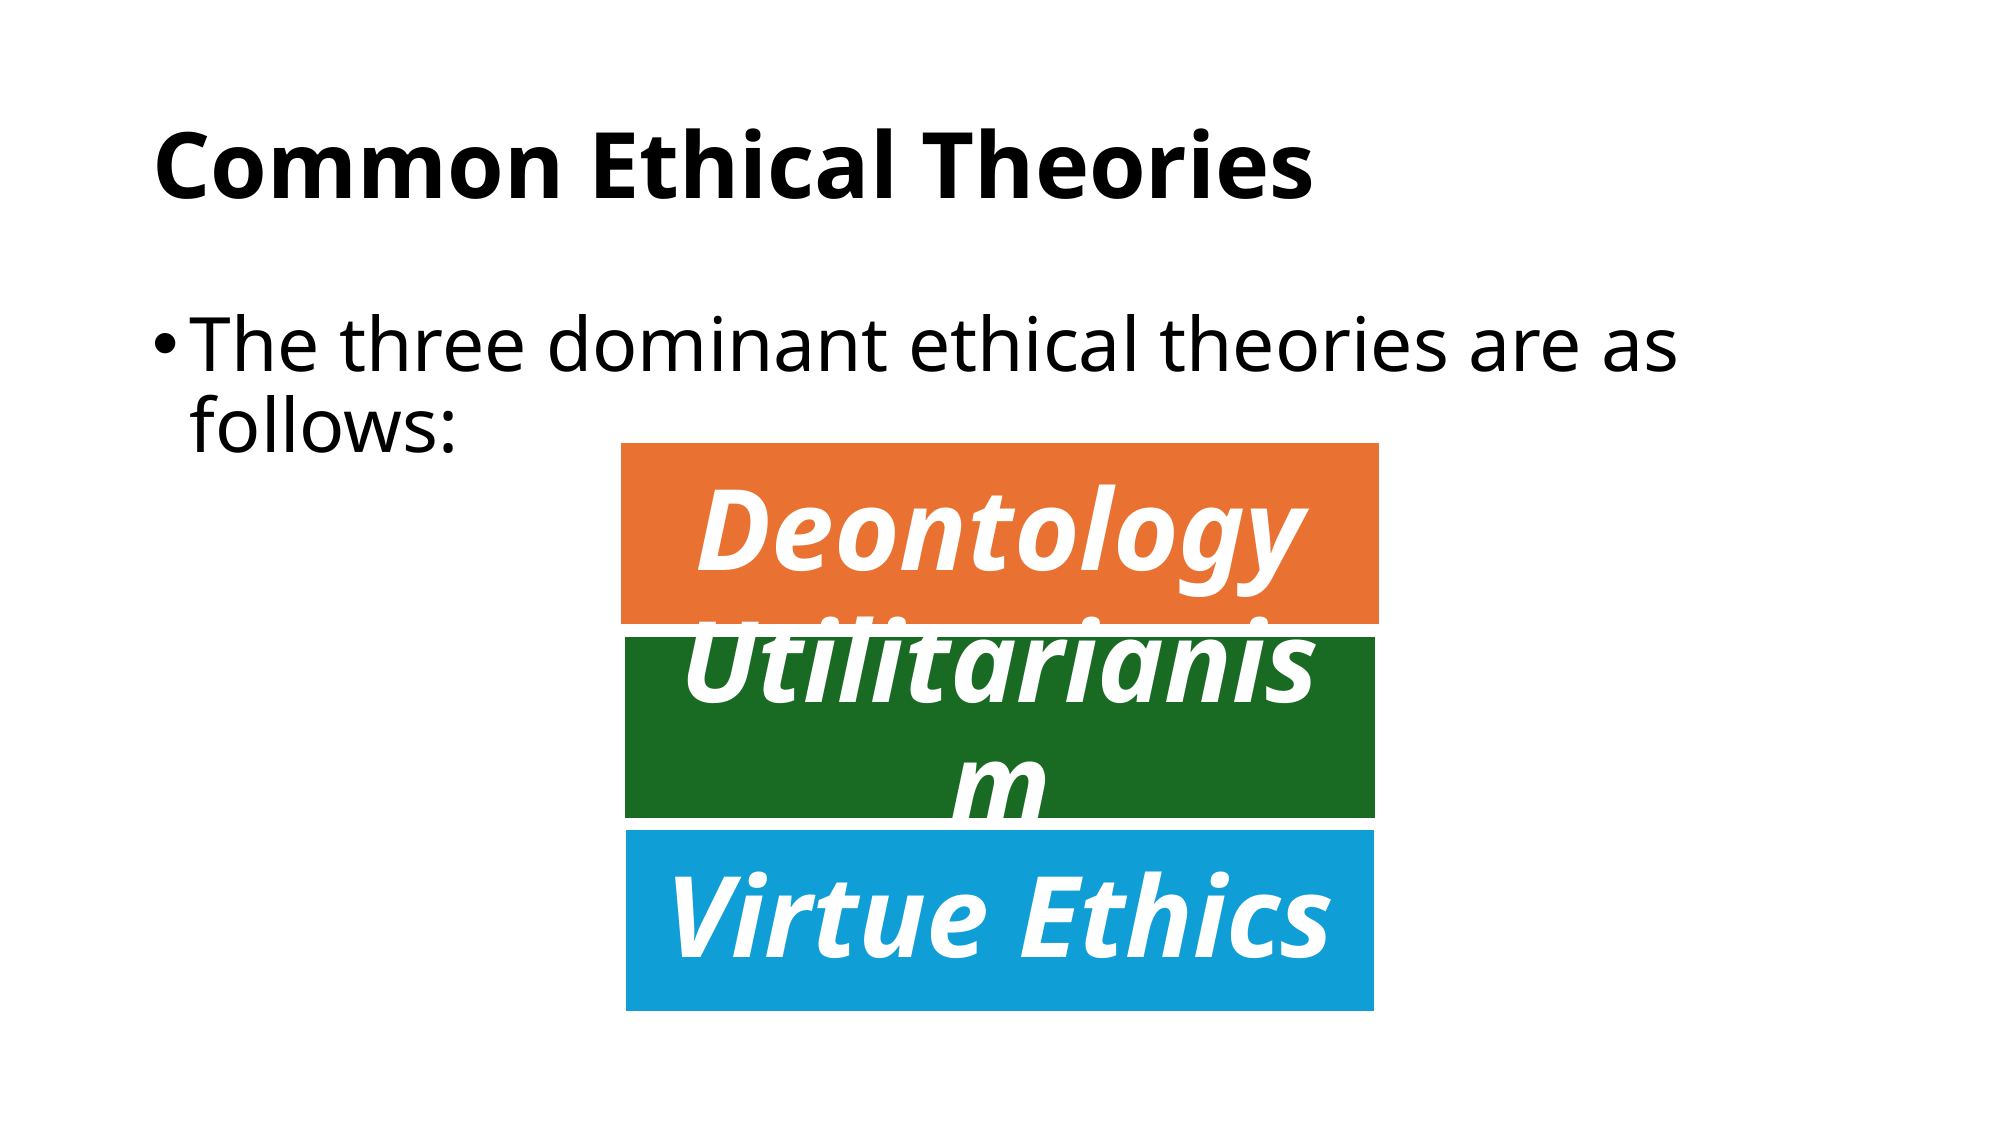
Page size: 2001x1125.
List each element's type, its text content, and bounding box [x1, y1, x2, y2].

list The three dominant ethical theories are as follows: [137, 299, 1863, 1014]
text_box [464, 440, 1536, 1014]
title Common Ethical Theories [137, 59, 1863, 278]
